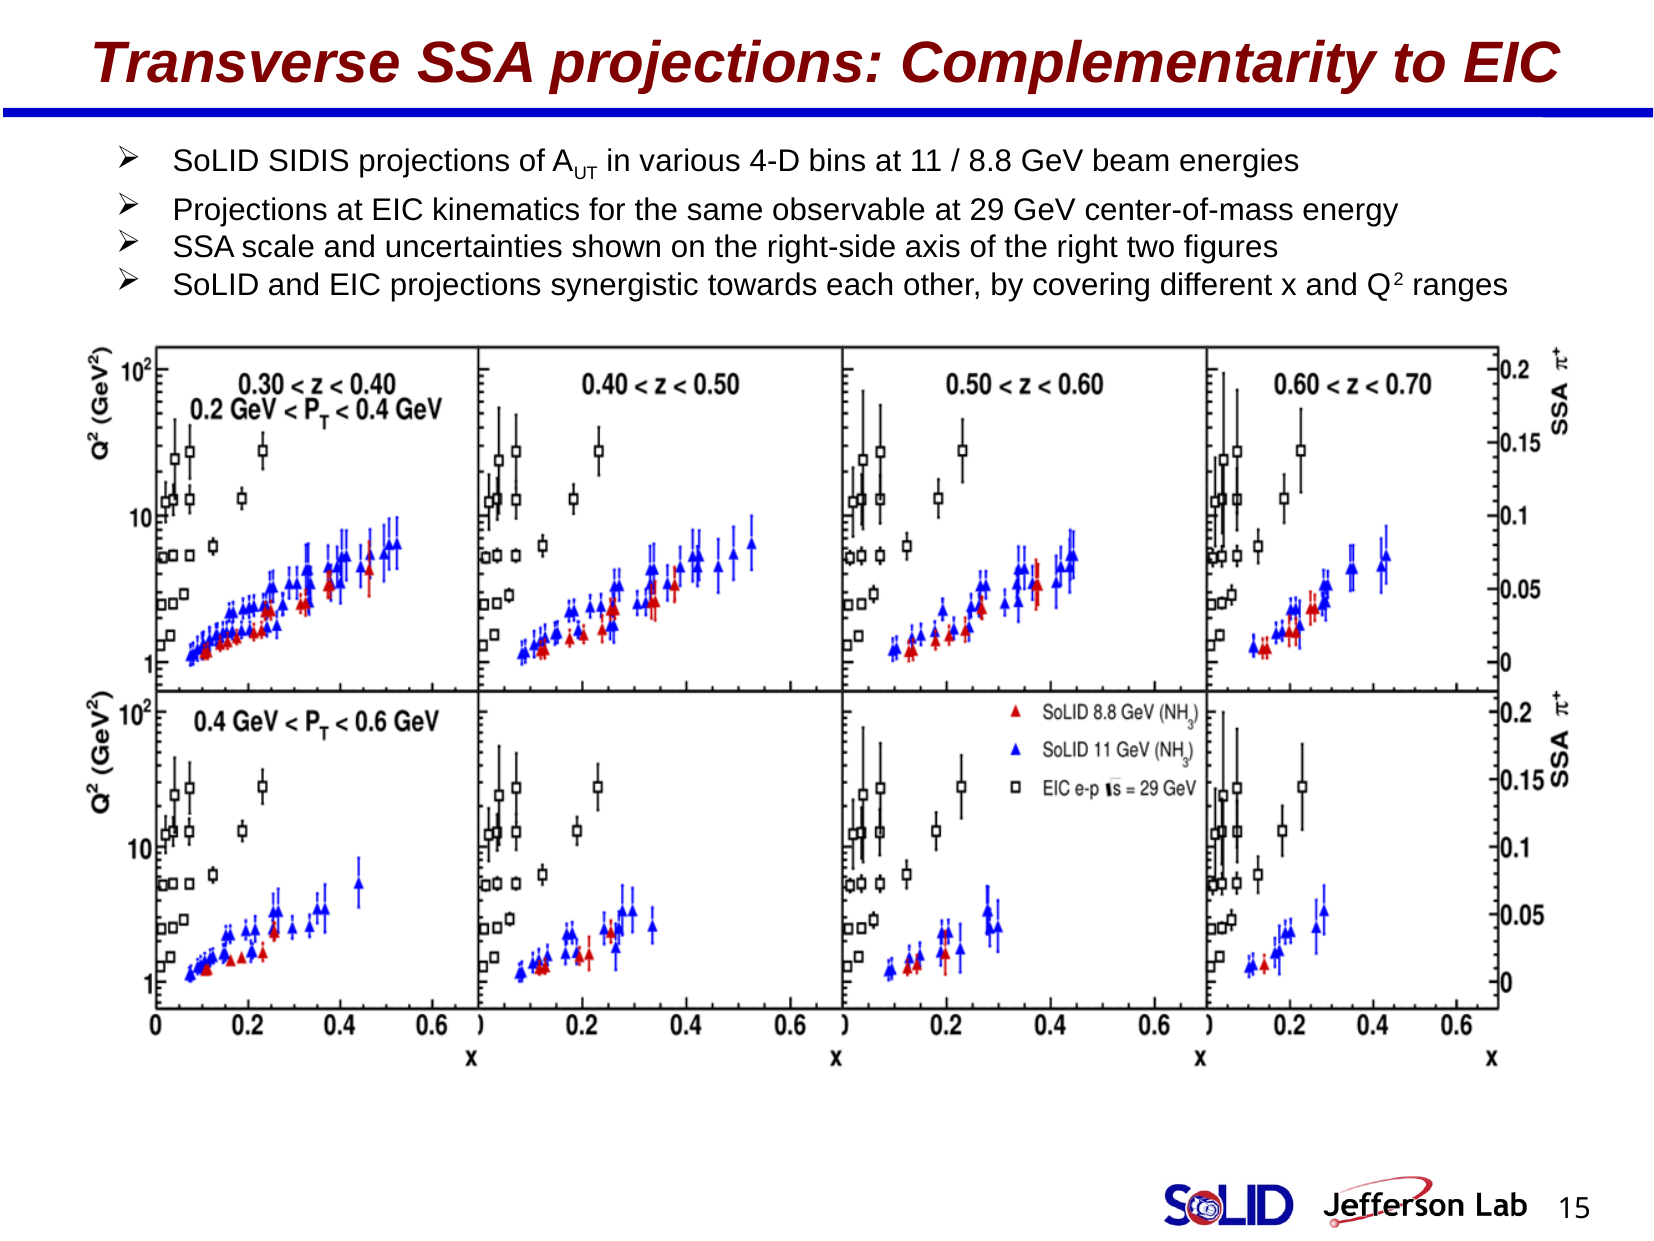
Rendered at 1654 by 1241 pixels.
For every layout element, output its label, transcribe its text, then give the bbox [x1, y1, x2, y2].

text_box SoLID SIDIS projections of AUT in various 4-D bins at 11 / 8.8 GeV beam energies Projections at EIC kinematics for the same observable at 29 GeV center-of-mass energy SSA scale and uncertainties shown on the right-side axis of the right two figures SoLID and EIC projections synergistic towards each other, by covering different x and Q2 ranges [101, 132, 1610, 309]
text_box Transverse SSA projections: Complementarity to EIC [37, 0, 1616, 117]
picture [1321, 1168, 1540, 1239]
picture [75, 311, 1607, 1075]
picture [1160, 1175, 1296, 1234]
